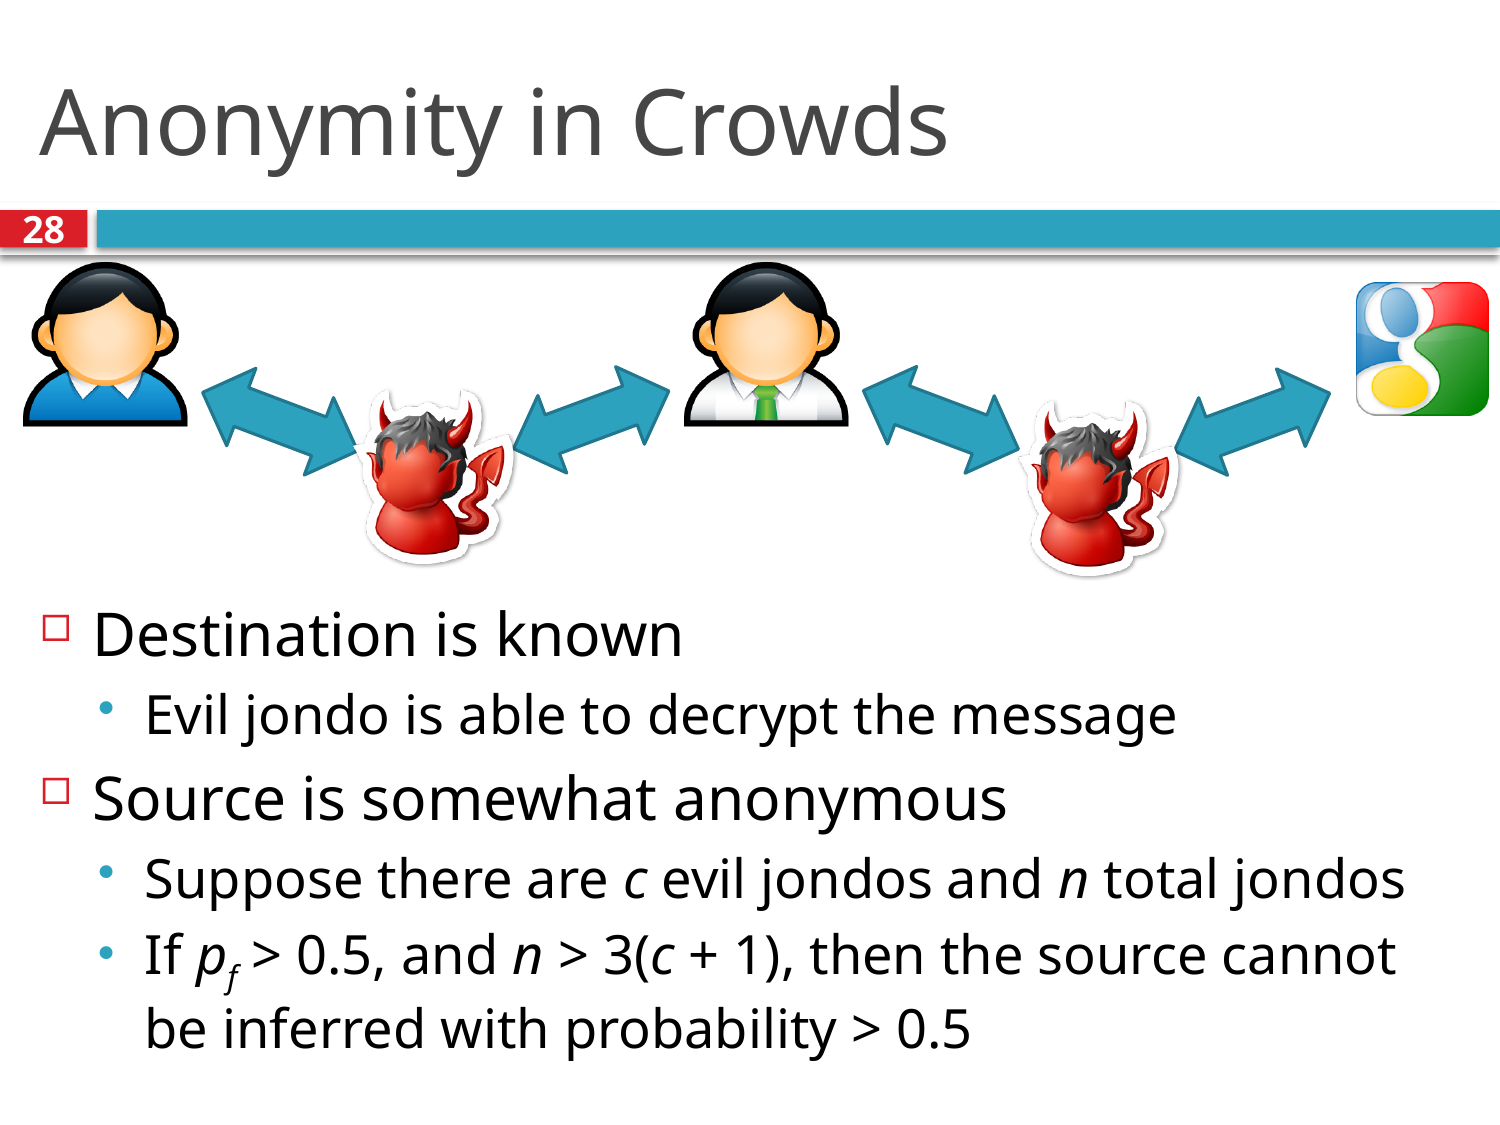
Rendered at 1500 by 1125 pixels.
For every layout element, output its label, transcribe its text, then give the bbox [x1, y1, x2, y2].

text_box [201, 366, 337, 477]
slide_number 28 [0, 206, 88, 257]
picture [1008, 397, 1193, 582]
list Destination is known Evil jondo is able to decrypt the message Source is somewhat anonymous Suppose there are c evil jondos and n total jondos If pf > 0.5, and n > 3(c + 1), then the source cannot be inferred with probability > 0.5 [25, 588, 1478, 1109]
picture [22, 260, 189, 427]
text_box [1195, 367, 1332, 477]
title Anonymity in Crowds [24, 37, 1475, 200]
picture [682, 260, 849, 427]
text_box [861, 365, 1002, 475]
picture [343, 386, 528, 571]
text_box [534, 365, 671, 475]
picture [1343, 270, 1500, 427]
